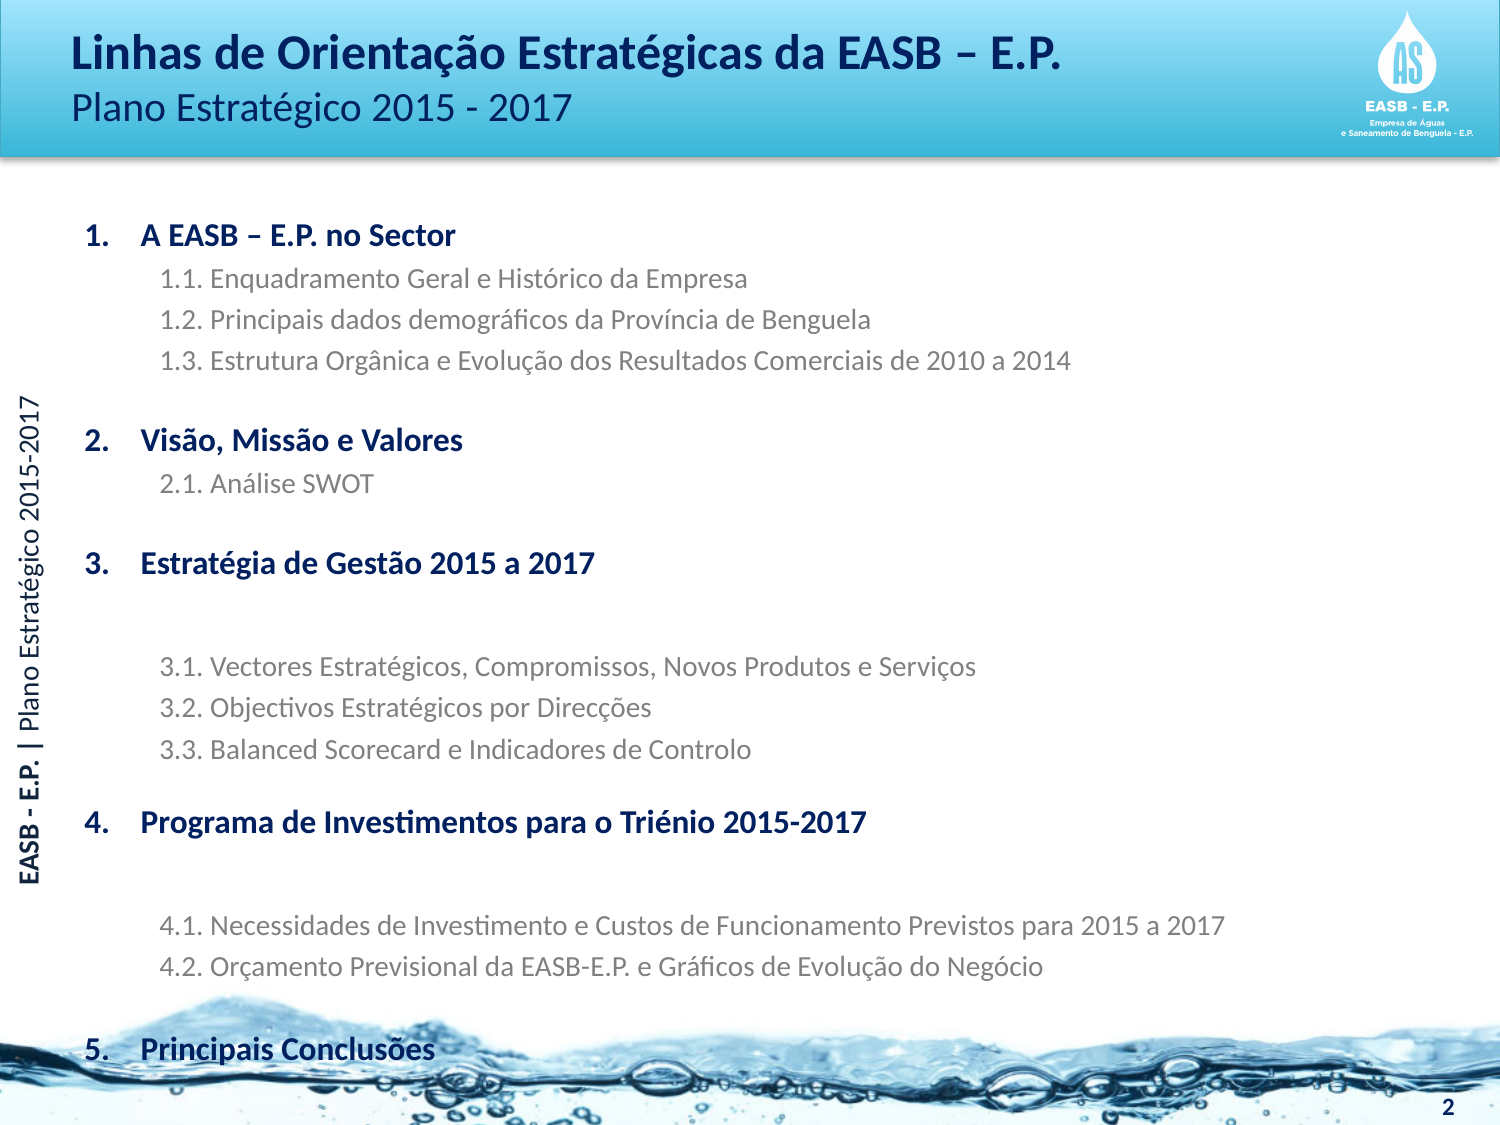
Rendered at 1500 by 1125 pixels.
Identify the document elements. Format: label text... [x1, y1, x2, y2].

text_box [0, 0, 1318, 157]
text_box [1494, 0, 1500, 157]
text_box A EASB – E.P. no Sector 1.1. Enquadramento Geral e Histórico da Empresa 1.2. Principais dados demográficos da Província de Benguela 1.3. Estrutura Orgânica e Evolução dos Resultados Comerciais de 2010 a 2014 Visão, Missão e Valores 2.1. Análise SWOT Estratégia de Gestão 2015 a 2017 3.1. Vectores Estratégicos, Compromissos, Novos Produtos e Serviços 3.2. Objectivos Estratégicos por Direcções 3.3. Balanced Scorecard e Indicadores de Controlo Programa de Investimentos para o Triénio 2015-2017 4.1. Necessidades de Investimento e Custos de Funcionamento Previstos para 2015 a 2017 4.2. Orçamento Previsional da EASB-E.P. e Gráficos de Evolução do Negócio Principais Conclusões [69, 195, 1470, 985]
text_box Linhas de Orientação Estratégicas da EASB – E.P. Plano Estratégico 2015 - 2017 [56, 12, 1228, 138]
picture [0, 987, 1500, 1125]
text_box EASB - E.P. | Plano Estratégico 2015-2017 [2, 156, 52, 985]
picture [1324, 0, 1490, 157]
